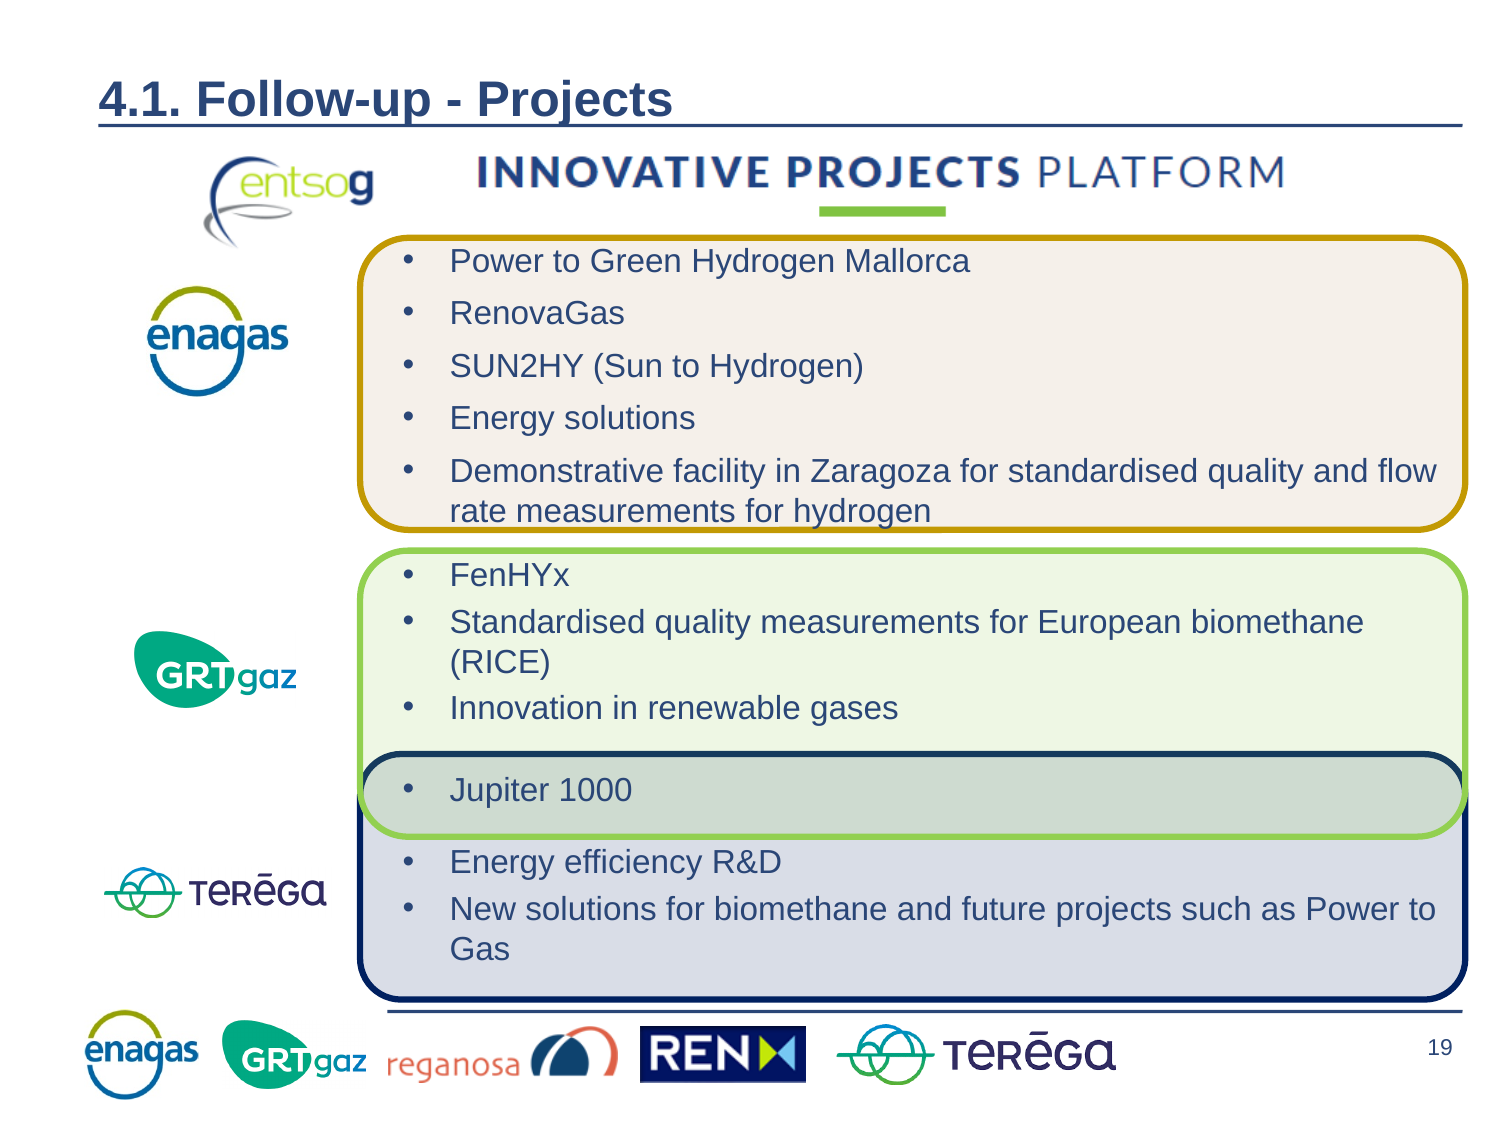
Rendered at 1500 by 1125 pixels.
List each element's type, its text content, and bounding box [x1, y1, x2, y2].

title 4.1. Follow-up - Projects [98, 54, 1466, 115]
picture [98, 867, 333, 918]
picture [640, 1026, 806, 1083]
text_box Power to Green Hydrogen Mallorca RenovaGas SUN2HY (Sun to Hydrogen) Energy solutions Demonstrative facility in Zaragoza for standardised quality and flow rate measurements for hydrogen FenHYx Standardised quality measurements for European biomethane (RICE) Innovation in renewable gases Jupiter 1000 Energy efficiency R&D New solutions for biomethane and future projects such as Power to Gas [312, 231, 1466, 975]
picture [146, 285, 289, 397]
picture [182, 135, 395, 256]
picture [460, 148, 1307, 232]
picture [388, 1026, 618, 1083]
picture [222, 1020, 366, 1089]
picture [134, 631, 296, 708]
picture [829, 1024, 1123, 1085]
picture [84, 1009, 199, 1100]
text_box [363, 975, 1462, 1000]
